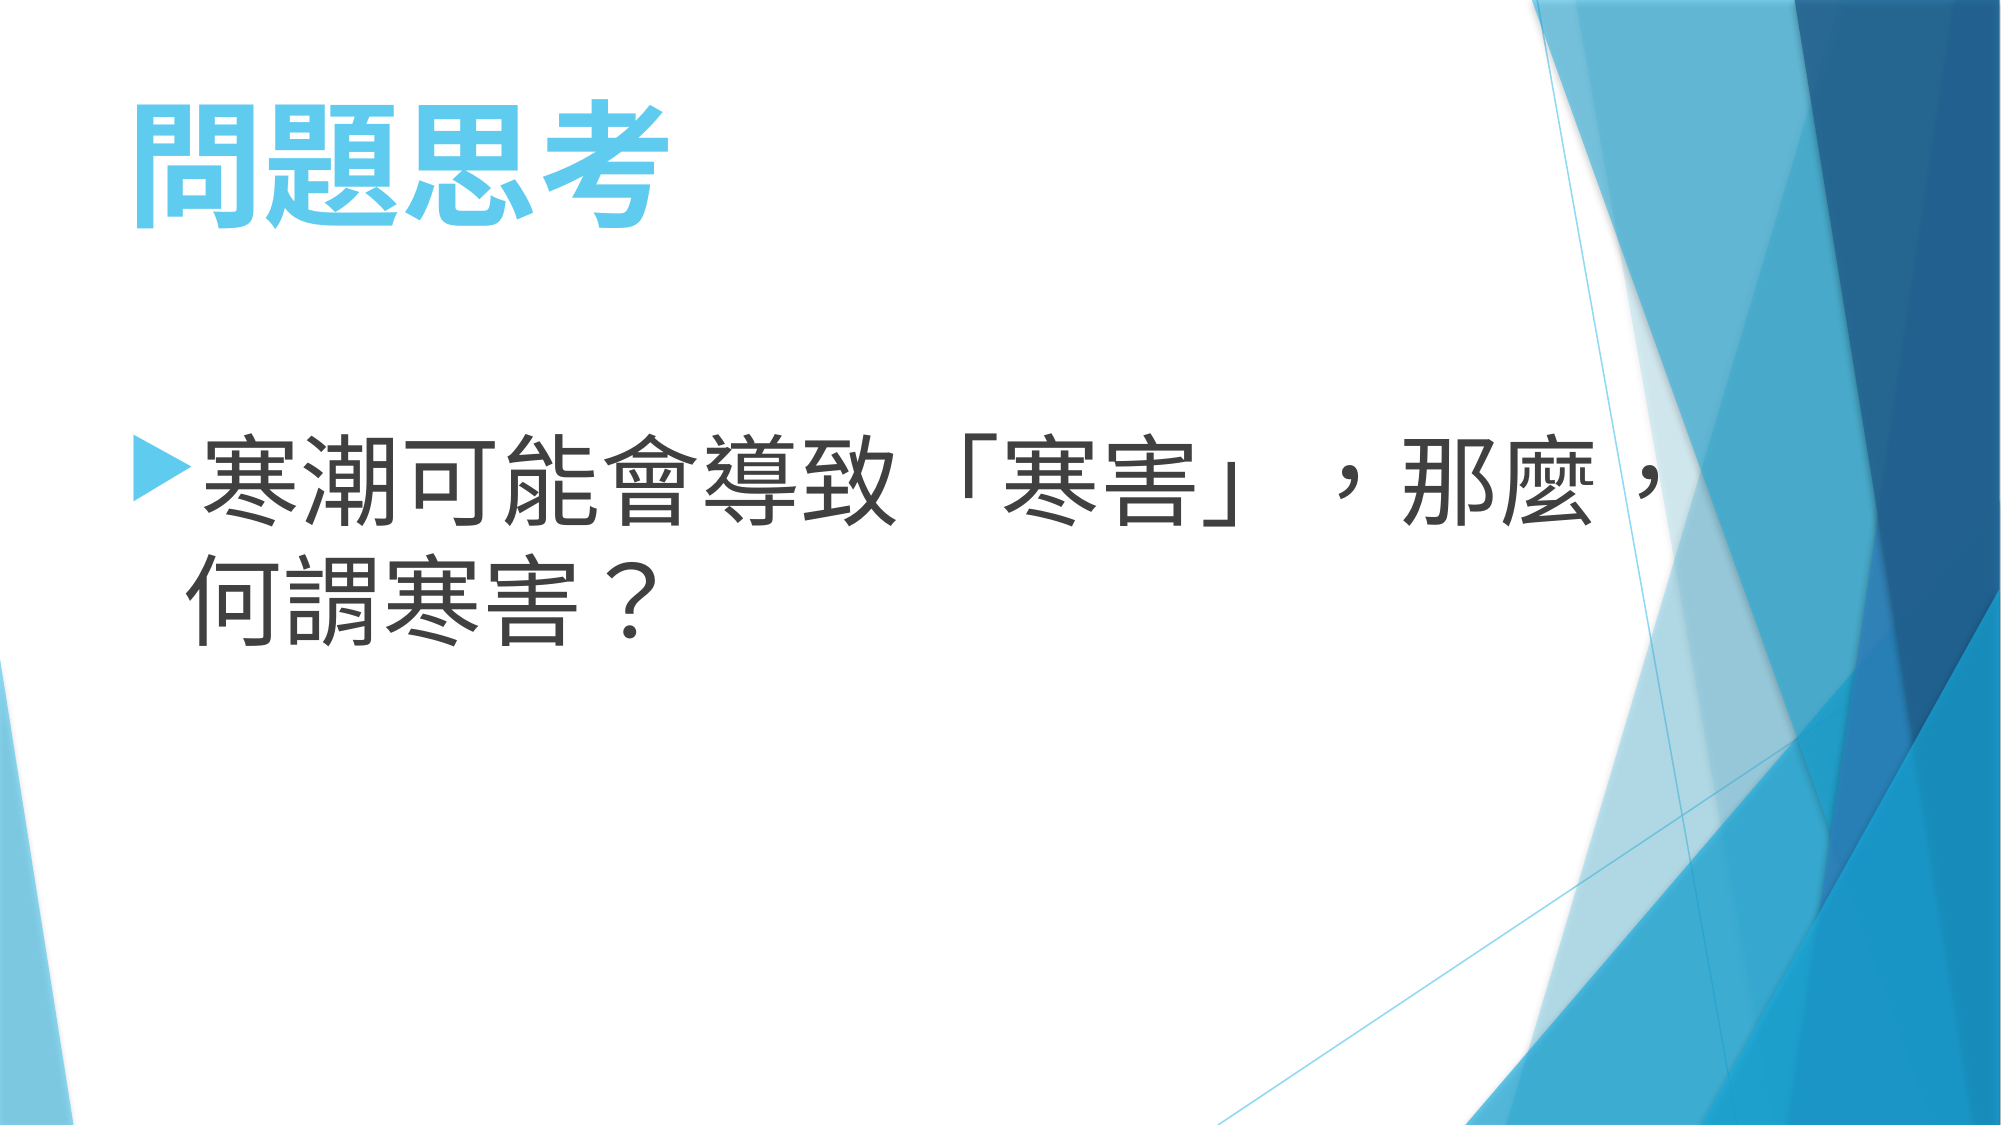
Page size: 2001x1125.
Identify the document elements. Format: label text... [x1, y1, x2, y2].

title 問題思考 [111, 71, 1522, 289]
list 寒潮可能會導致「寒害」，那麼，何謂寒害？ [111, 411, 1622, 889]
